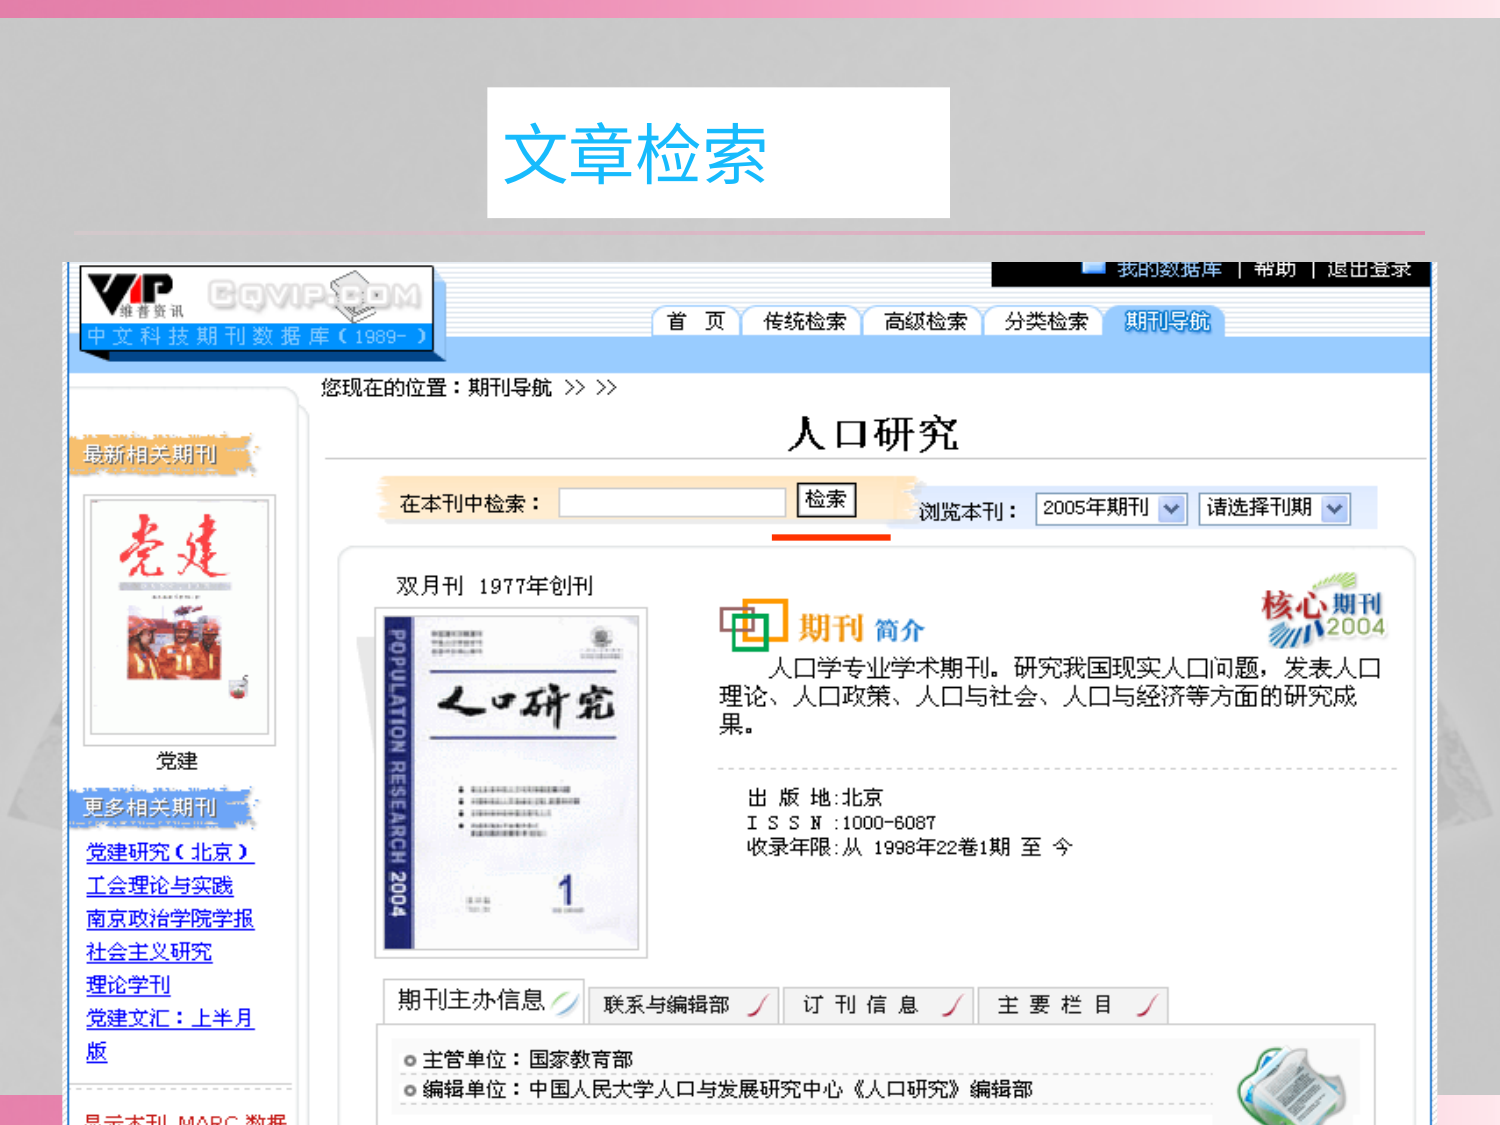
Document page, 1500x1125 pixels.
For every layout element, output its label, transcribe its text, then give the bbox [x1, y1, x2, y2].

text_box 文章检索 [487, 87, 950, 219]
picture [61, 261, 1438, 1125]
